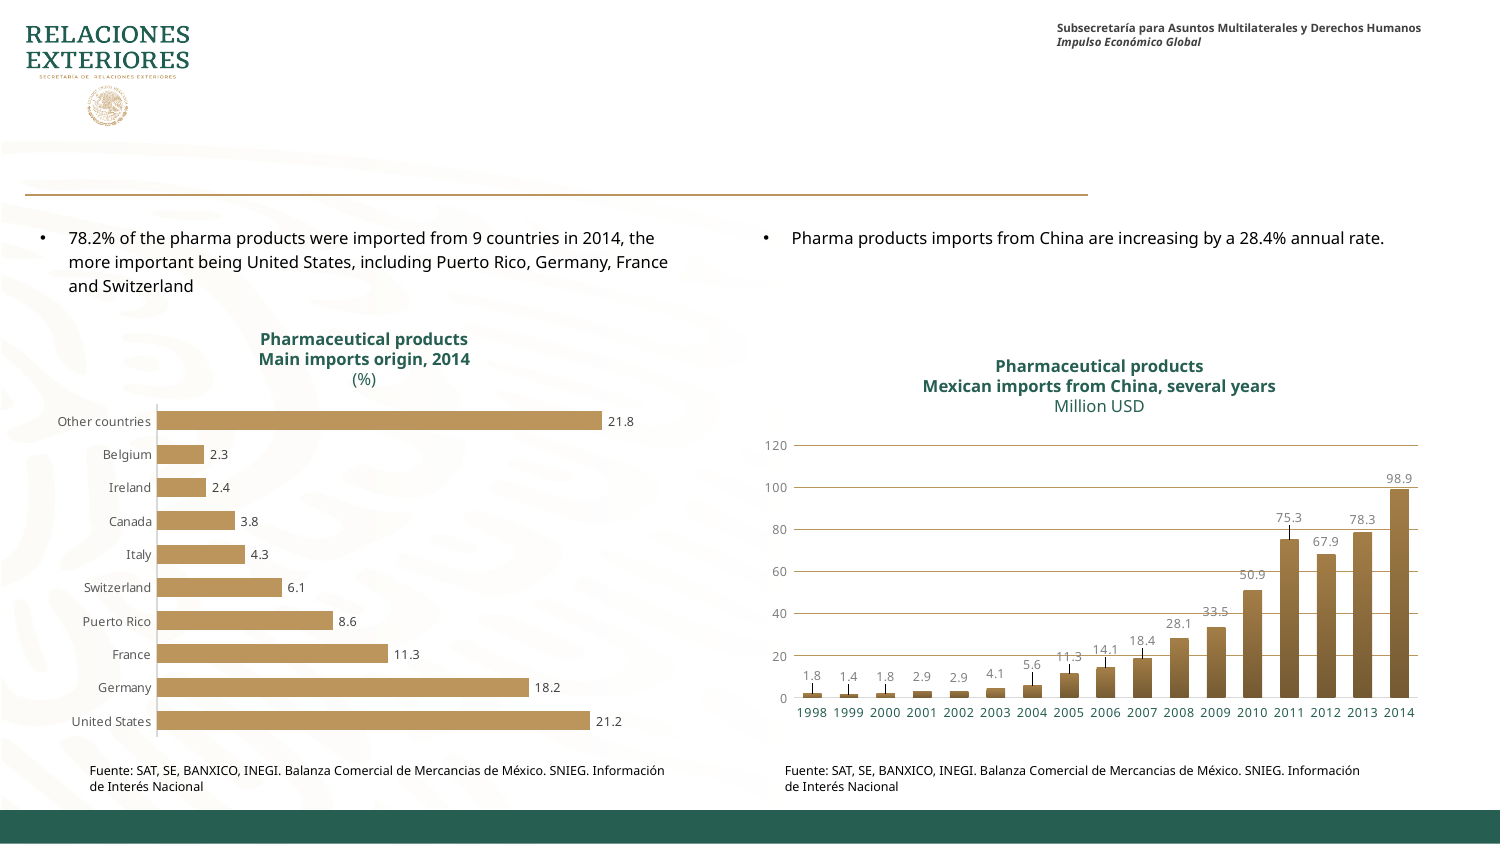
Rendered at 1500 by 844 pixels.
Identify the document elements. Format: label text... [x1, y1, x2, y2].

text_box 78.2% of the pharma products were imported from 9 countries in 2014, the more important being United States, including Puerto Rico, Germany, France and Switzerland [25, 216, 703, 304]
picture [23, 24, 192, 128]
chart [757, 436, 1436, 754]
text_box Pharmaceutical products Main imports origin, 2014 (%) [73, 321, 655, 395]
text_box Pharmaceutical products Mexican imports from China, several years Million USD [808, 348, 1391, 424]
text_box Fuente: SAT, SE, BANXICO, INEGI. Balanza Comercial de Mercancias de México. SNIEG. Información de Interés Nacional [74, 754, 682, 802]
text_box Pharma products imports from China are increasing by a 28.4% annual rate. [748, 216, 1427, 256]
chart [44, 397, 681, 745]
text_box Fuente: SAT, SE, BANXICO, INEGI. Balanza Comercial de Mercancias de México. SNIEG. Información de Interés Nacional [769, 762, 1377, 802]
